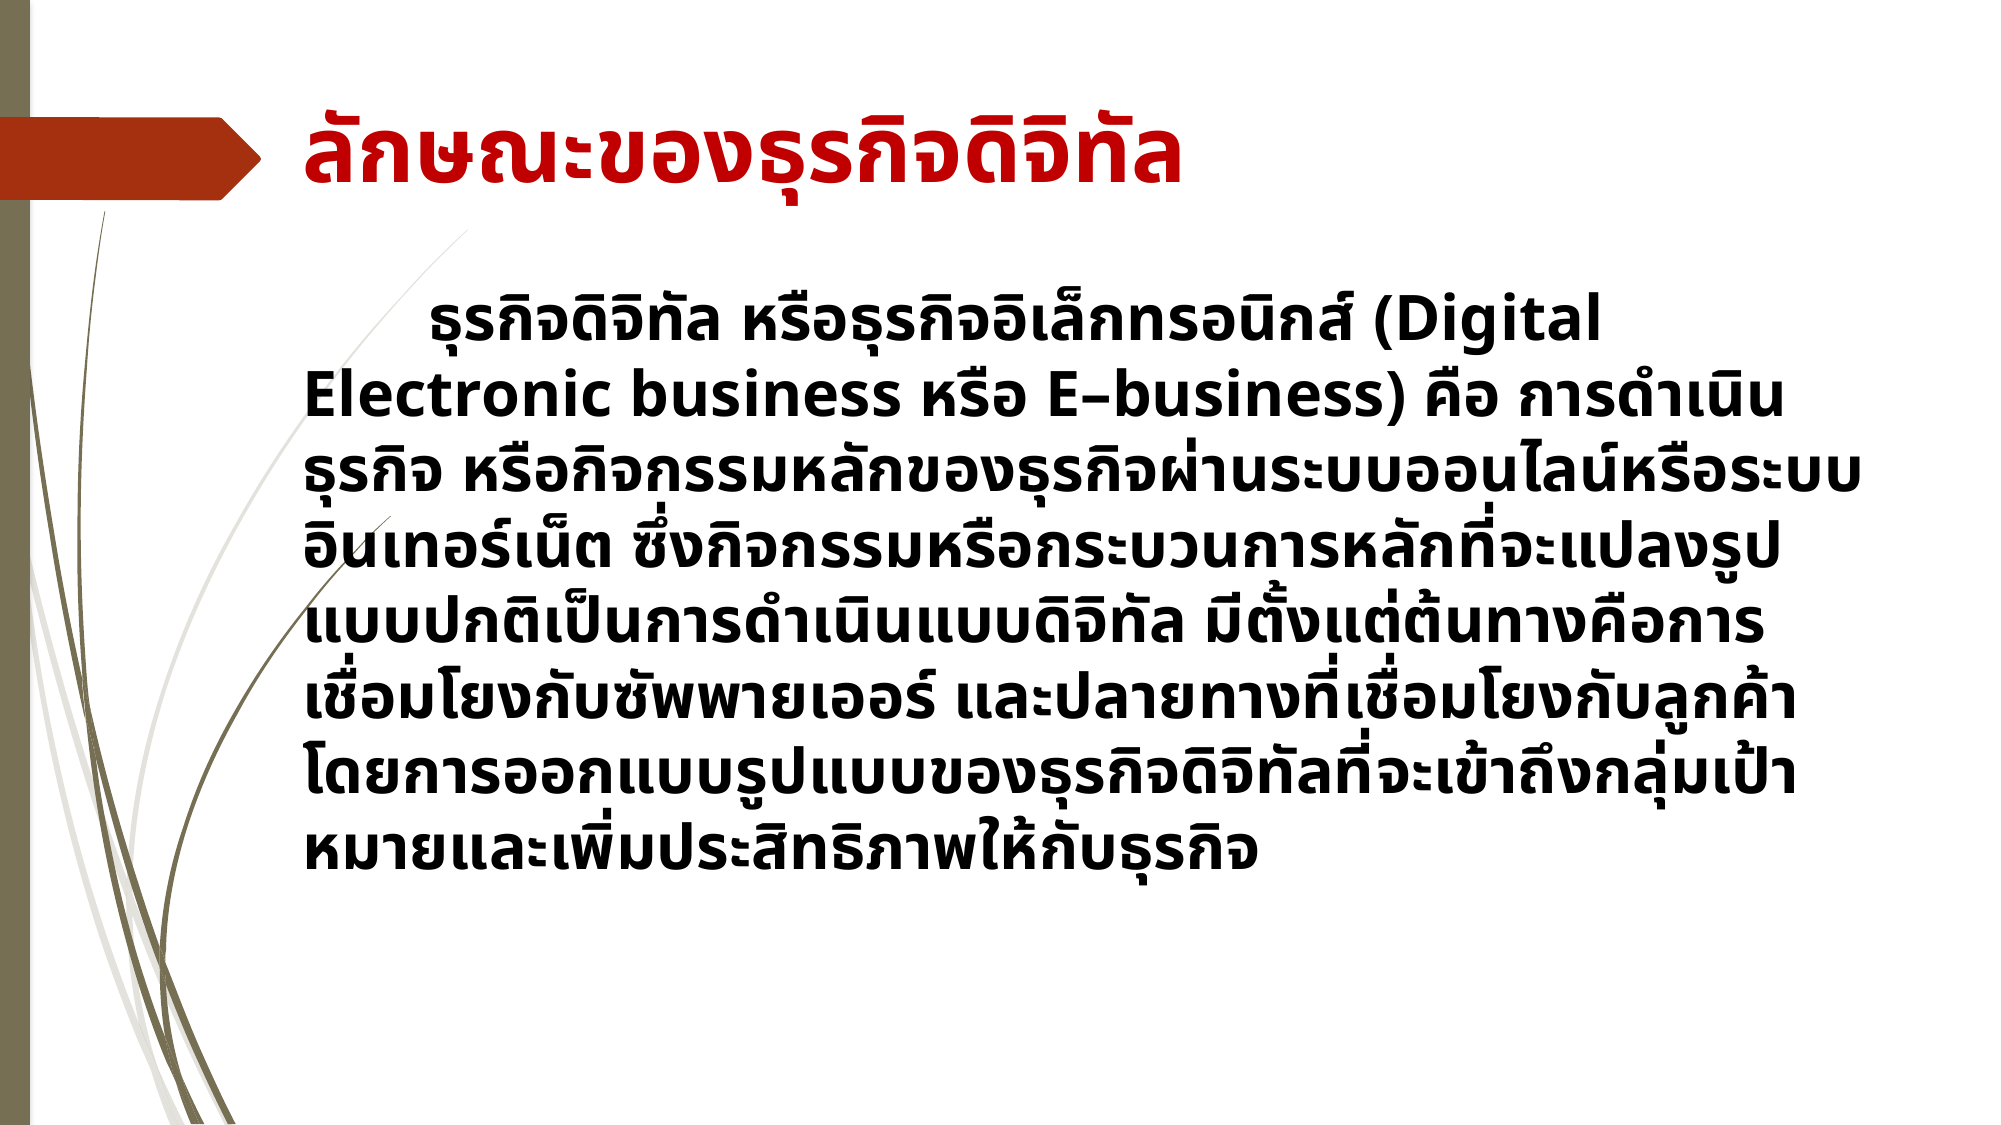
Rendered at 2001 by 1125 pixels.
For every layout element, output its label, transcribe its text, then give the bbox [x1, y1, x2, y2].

list ธุรกิจดิจิทัล หรือธุรกิจอิเล็กทรอนิกส์ (Digital Electronic business หรือ E–business) คือ การดำเนินธุรกิจ หรือกิจกรรมหลักของธุรกิจผ่านระบบออนไลน์หรือระบบอินเทอร์เน็ต ซึ่งกิจกรรมหรือกระบวนการหลักที่จะแปลงรูปแบบปกติเป็นการดำเนินแบบดิจิทัล มีตั้งแต่ต้นทางคือการเชื่อมโยงกับซัพพายเออร์ และปลายทางที่เชื่อมโยงกับลูกค้า โดยการออกแบบรูปแบบของธุรกิจดิจิทัลที่จะเข้าถึงกลุ่มเป้าหมายและเพิ่มประสิทธิภาพให้กับธุรกิจ [287, 270, 1885, 890]
title ลักษณะของธุรกิจดิจิทัล [287, 83, 1750, 270]
